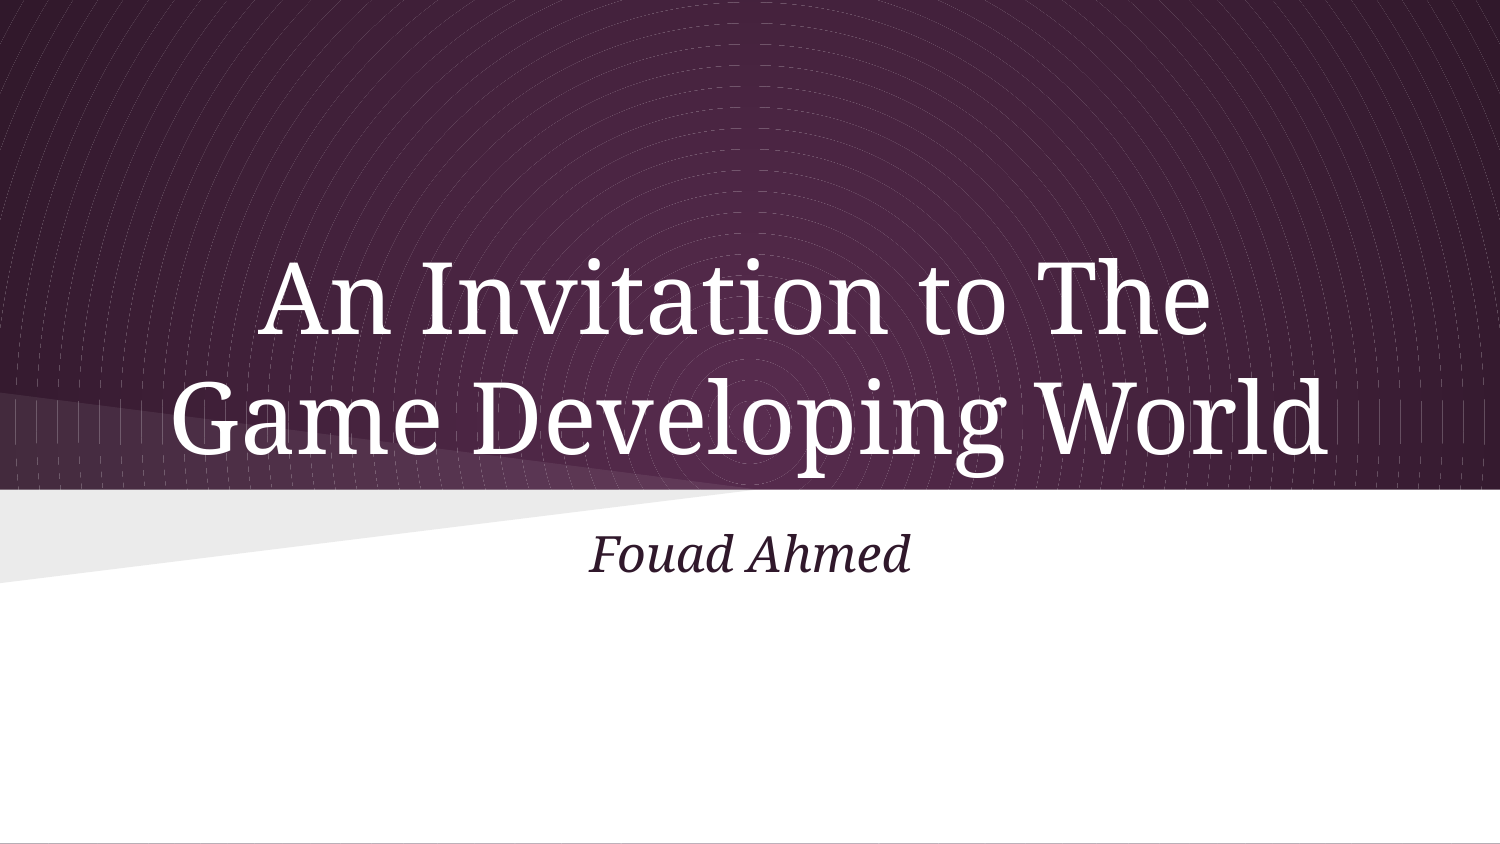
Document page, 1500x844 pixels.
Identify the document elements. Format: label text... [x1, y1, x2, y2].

subtitle Fouad Ahmed [112, 507, 1388, 617]
title An Invitation to The Game Developing World [112, 241, 1388, 490]
